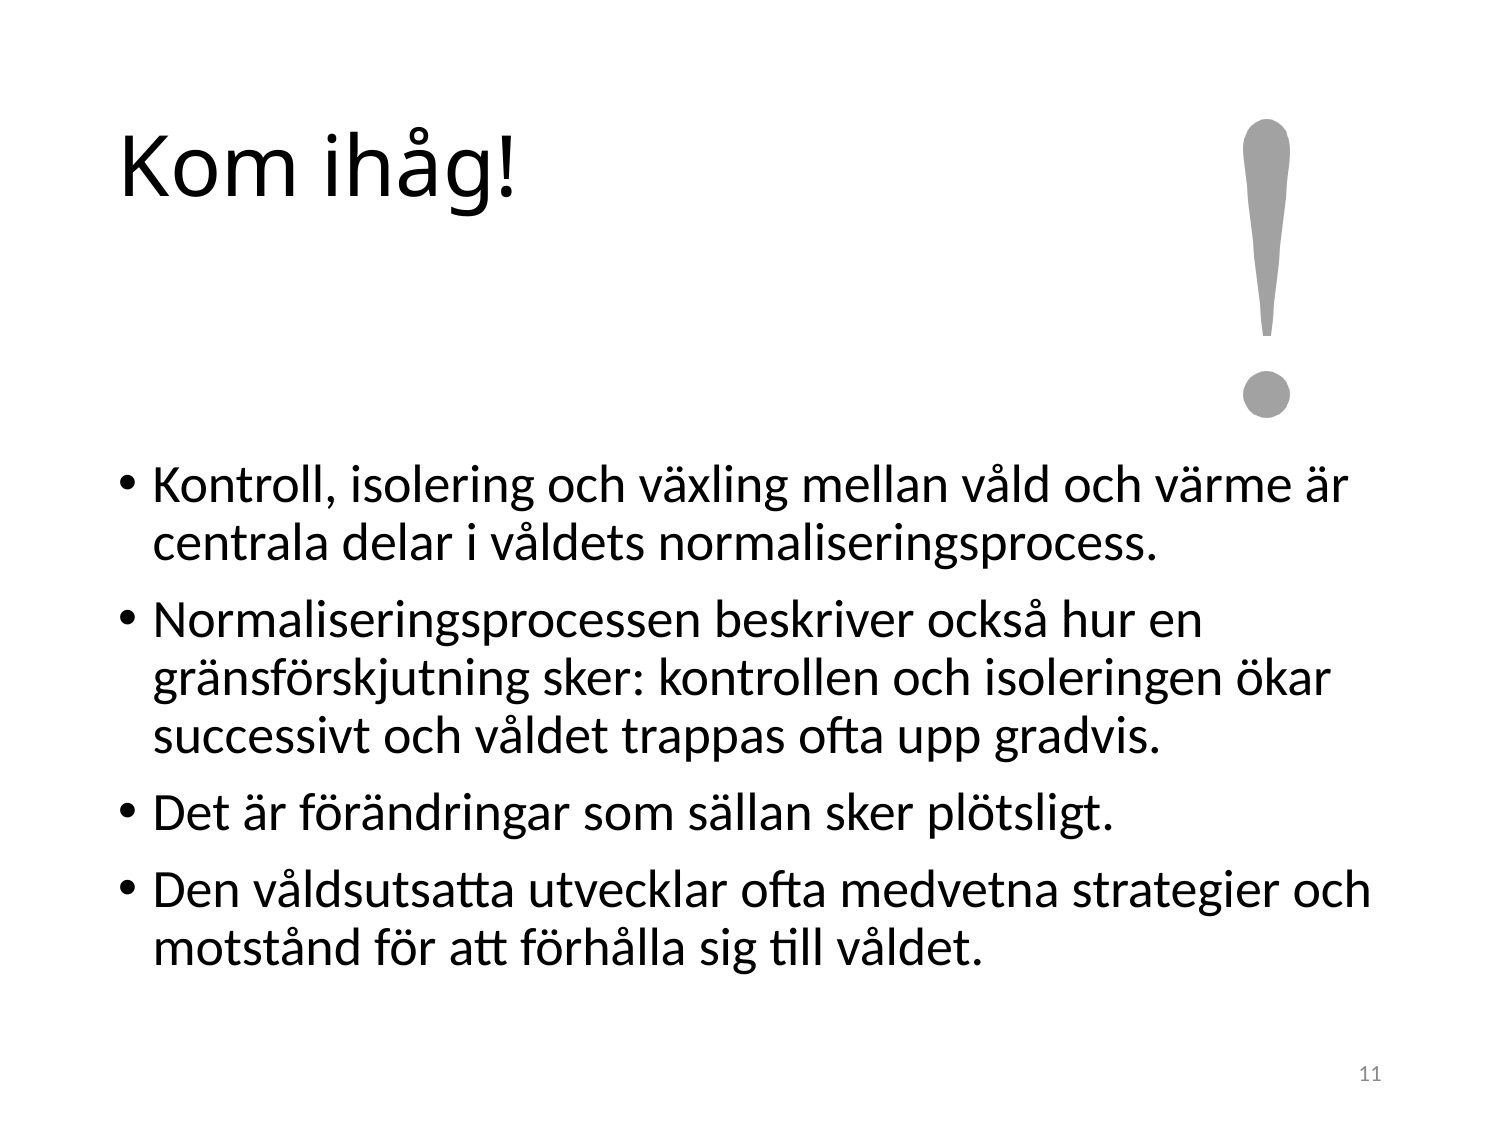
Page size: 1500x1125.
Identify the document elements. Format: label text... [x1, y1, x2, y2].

title Kom ihåg! [103, 59, 1397, 278]
list Kontroll, isolering och växling mellan våld och värme är centrala delar i våldets normaliseringsprocess. Normaliseringsprocessen beskriver också hur en gränsförskjutning sker: kontrollen och isoleringen ökar successivt och våldet trappas ofta upp gradvis. Det är förändringar som sällan sker plötsligt. Den våldsutsatta utvecklar ofta medvetna strategier och motstånd för att förhålla sig till våldet. [103, 448, 1397, 1043]
slide_number 11 [1059, 1042, 1397, 1103]
